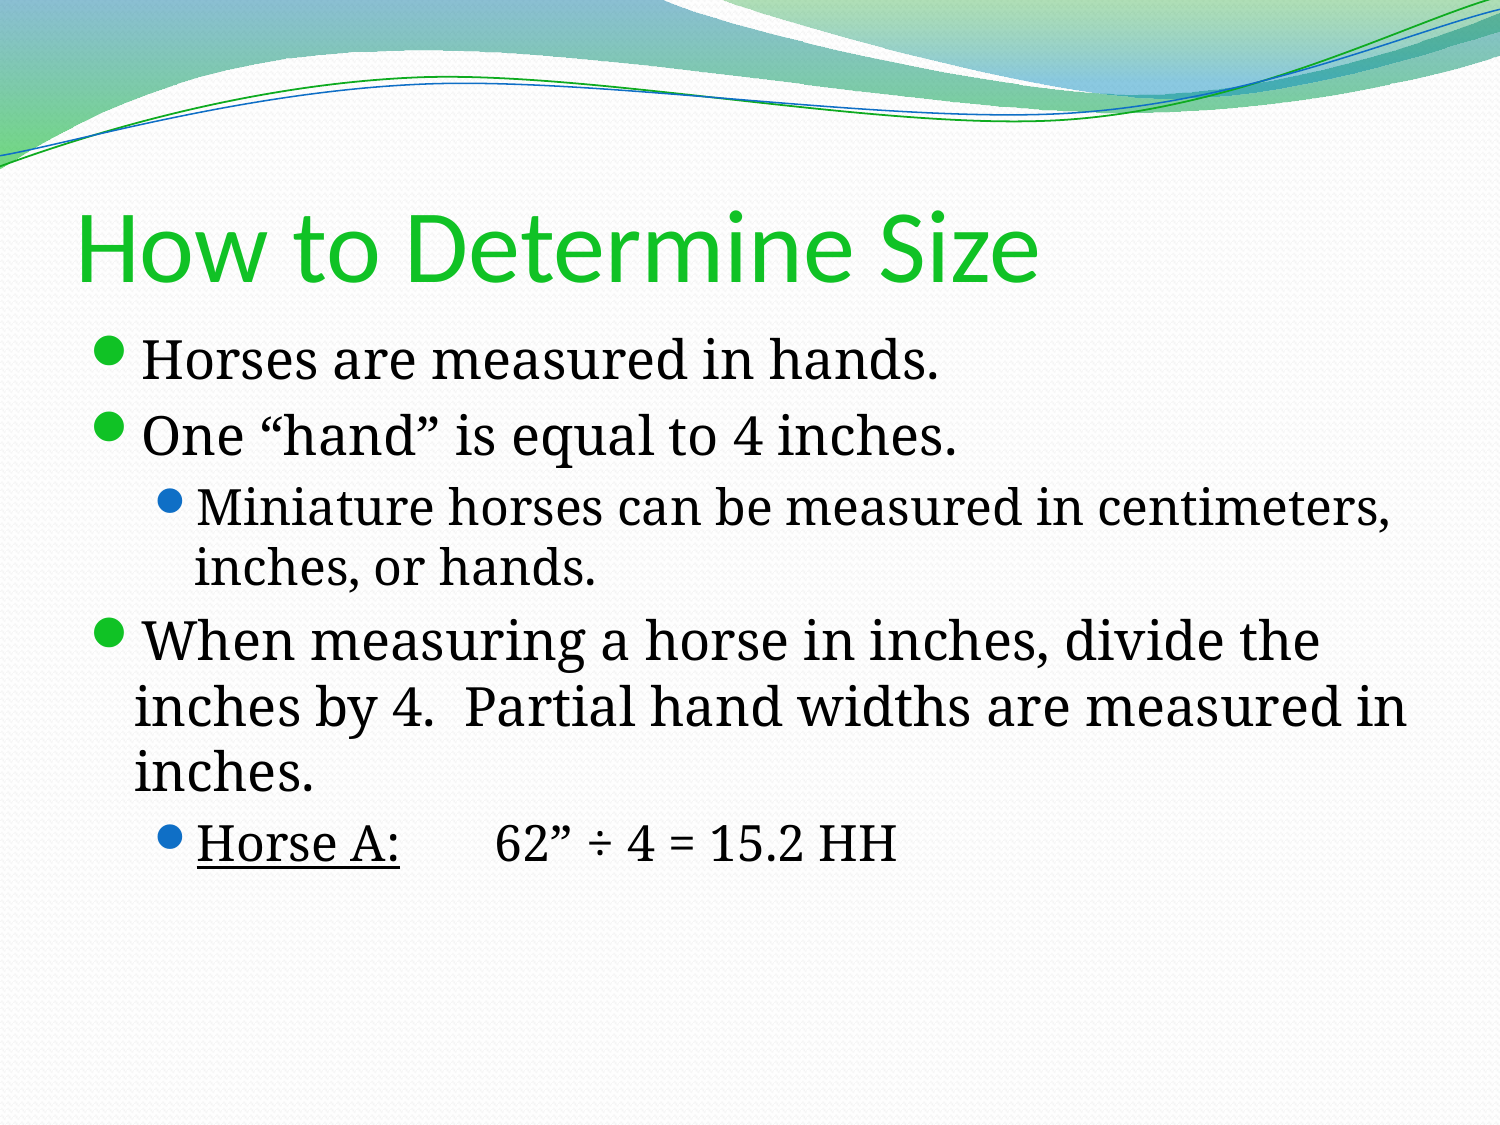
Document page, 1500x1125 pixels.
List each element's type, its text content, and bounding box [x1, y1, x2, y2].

title How to Determine Size [75, 115, 1425, 303]
list Horses are measured in hands. One “hand” is equal to 4 inches. Miniature horses can be measured in centimeters, inches, or hands. When measuring a horse in inches, divide the inches by 4. Partial hand widths are measured in inches. Horse A: 62” ÷ 4 = 15.2 HH [75, 317, 1425, 1038]
